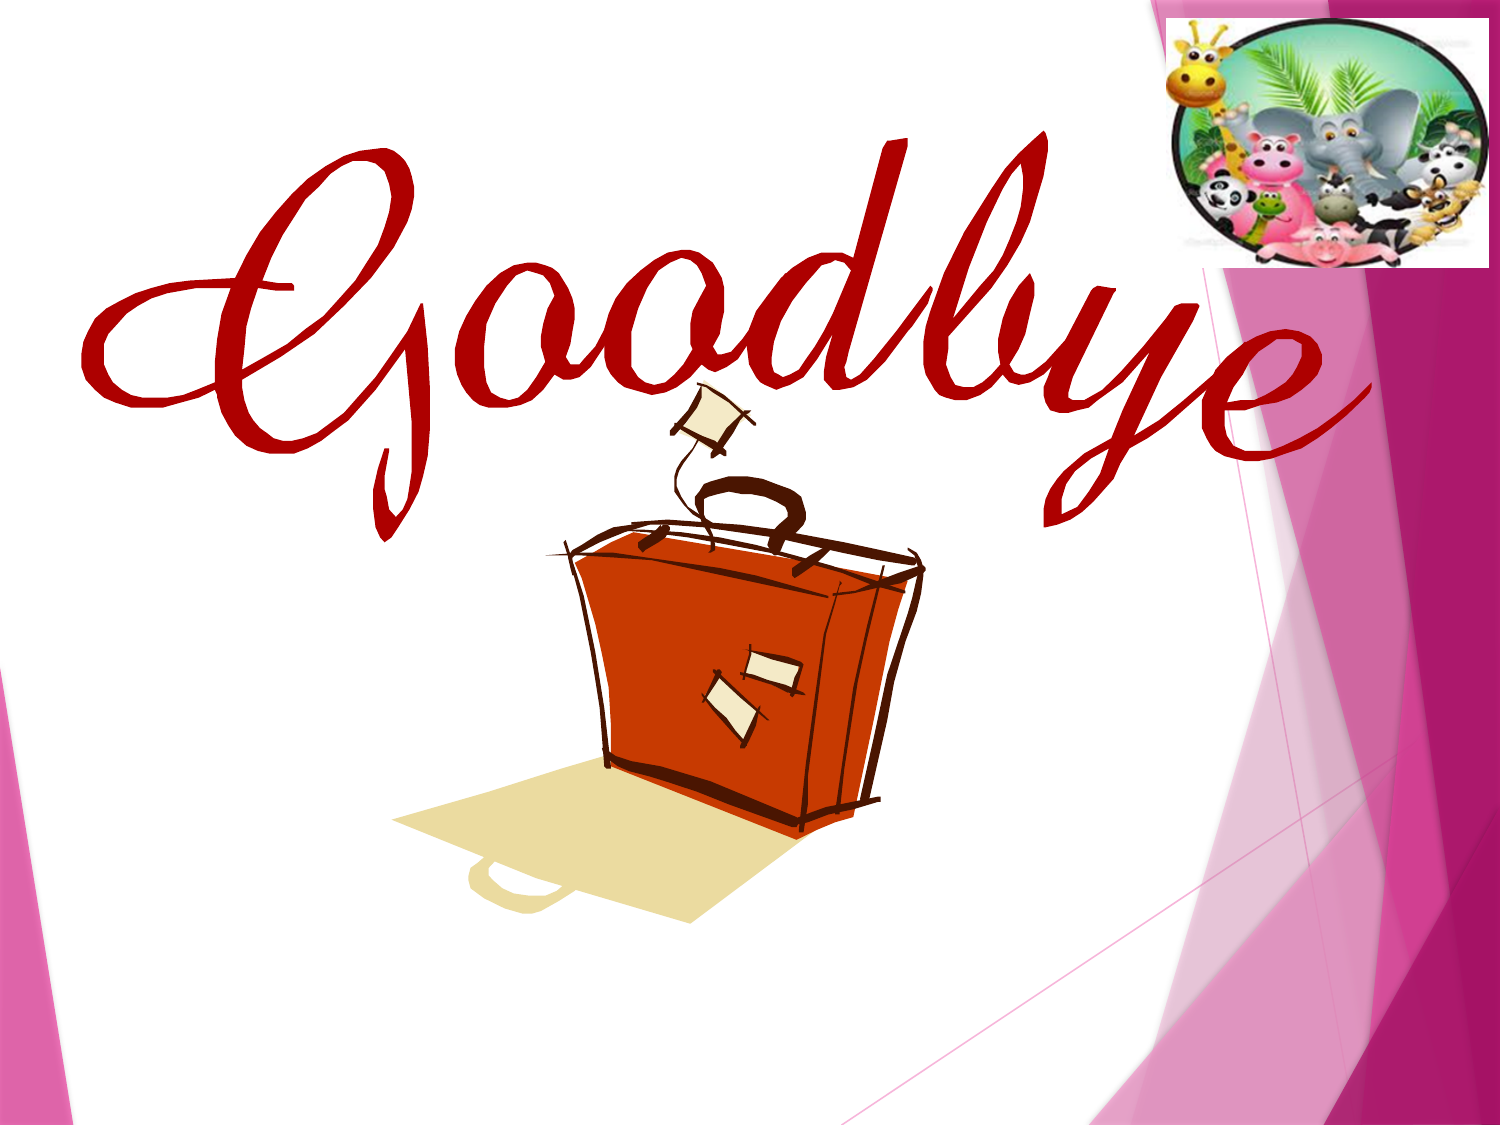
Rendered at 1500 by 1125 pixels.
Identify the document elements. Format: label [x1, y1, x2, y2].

picture [76, 18, 1490, 930]
